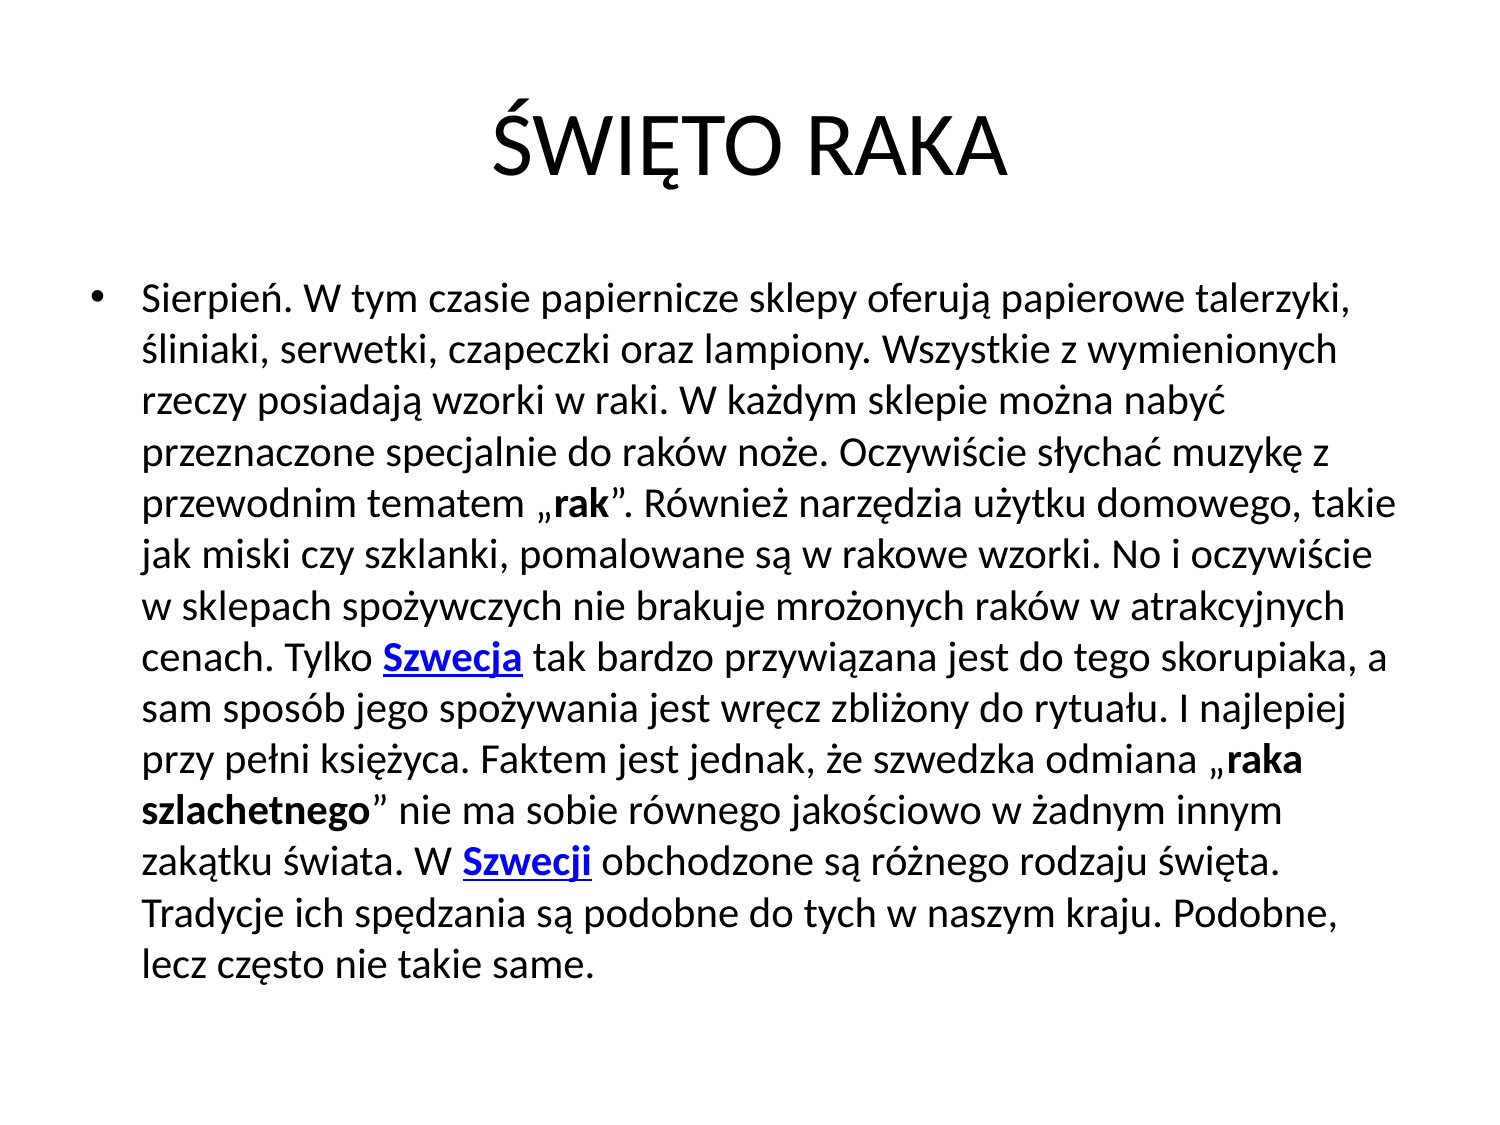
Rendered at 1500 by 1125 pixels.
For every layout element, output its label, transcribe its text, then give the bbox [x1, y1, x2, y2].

list Sierpień. W tym czasie papiernicze sklepy oferują papierowe talerzyki, śliniaki, serwetki, czapeczki oraz lampiony. Wszystkie z wymienionych rzeczy posiadają wzorki w raki. W każdym sklepie można nabyć przeznaczone specjalnie do raków noże. Oczywiście słychać muzykę z przewodnim tematem „rak”. Również narzędzia użytku domowego, takie jak miski czy szklanki, pomalowane są w rakowe wzorki. No i oczywiście w sklepach spożywczych nie brakuje mrożonych raków w atrakcyjnych cenach. Tylko Szwecja tak bardzo przywiązana jest do tego skorupiaka, a sam sposób jego spożywania jest wręcz zbliżony do rytuału. I najlepiej przy pełni księżyca. Faktem jest jednak, że szwedzka odmiana „raka szlachetnego” nie ma sobie równego jakościowo w żadnym innym zakątku świata. W Szwecji obchodzone są różnego rodzaju święta. Tradycje ich spędzania są podobne do tych w naszym kraju. Podobne, lecz często nie takie same. [75, 262, 1425, 1005]
title ŚWIĘTO RAKA [75, 45, 1425, 233]
